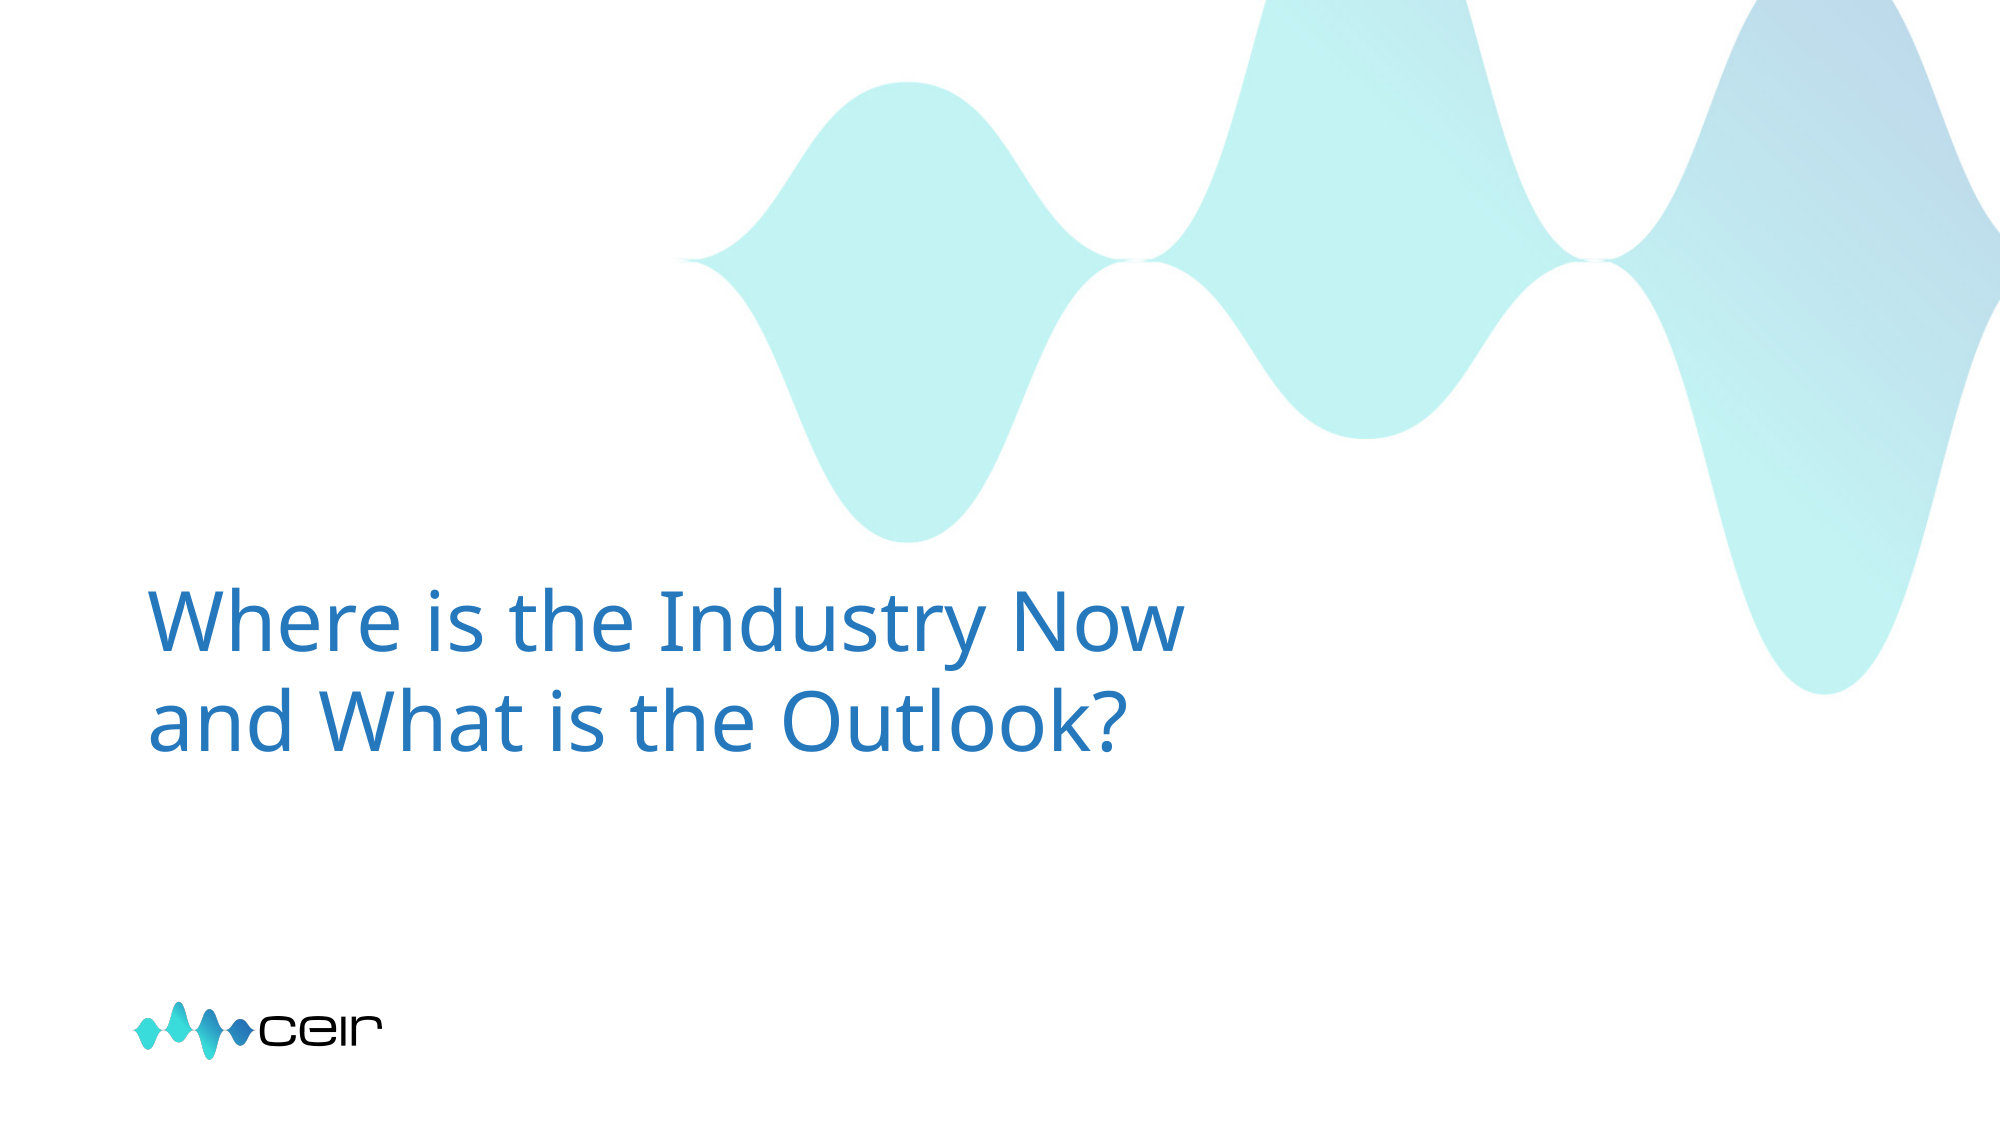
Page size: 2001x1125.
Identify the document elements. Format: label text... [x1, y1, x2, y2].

picture [0, 0, 2000, 1125]
subtitle Where is the Industry Now and What is the Outlook? [132, 561, 1216, 833]
